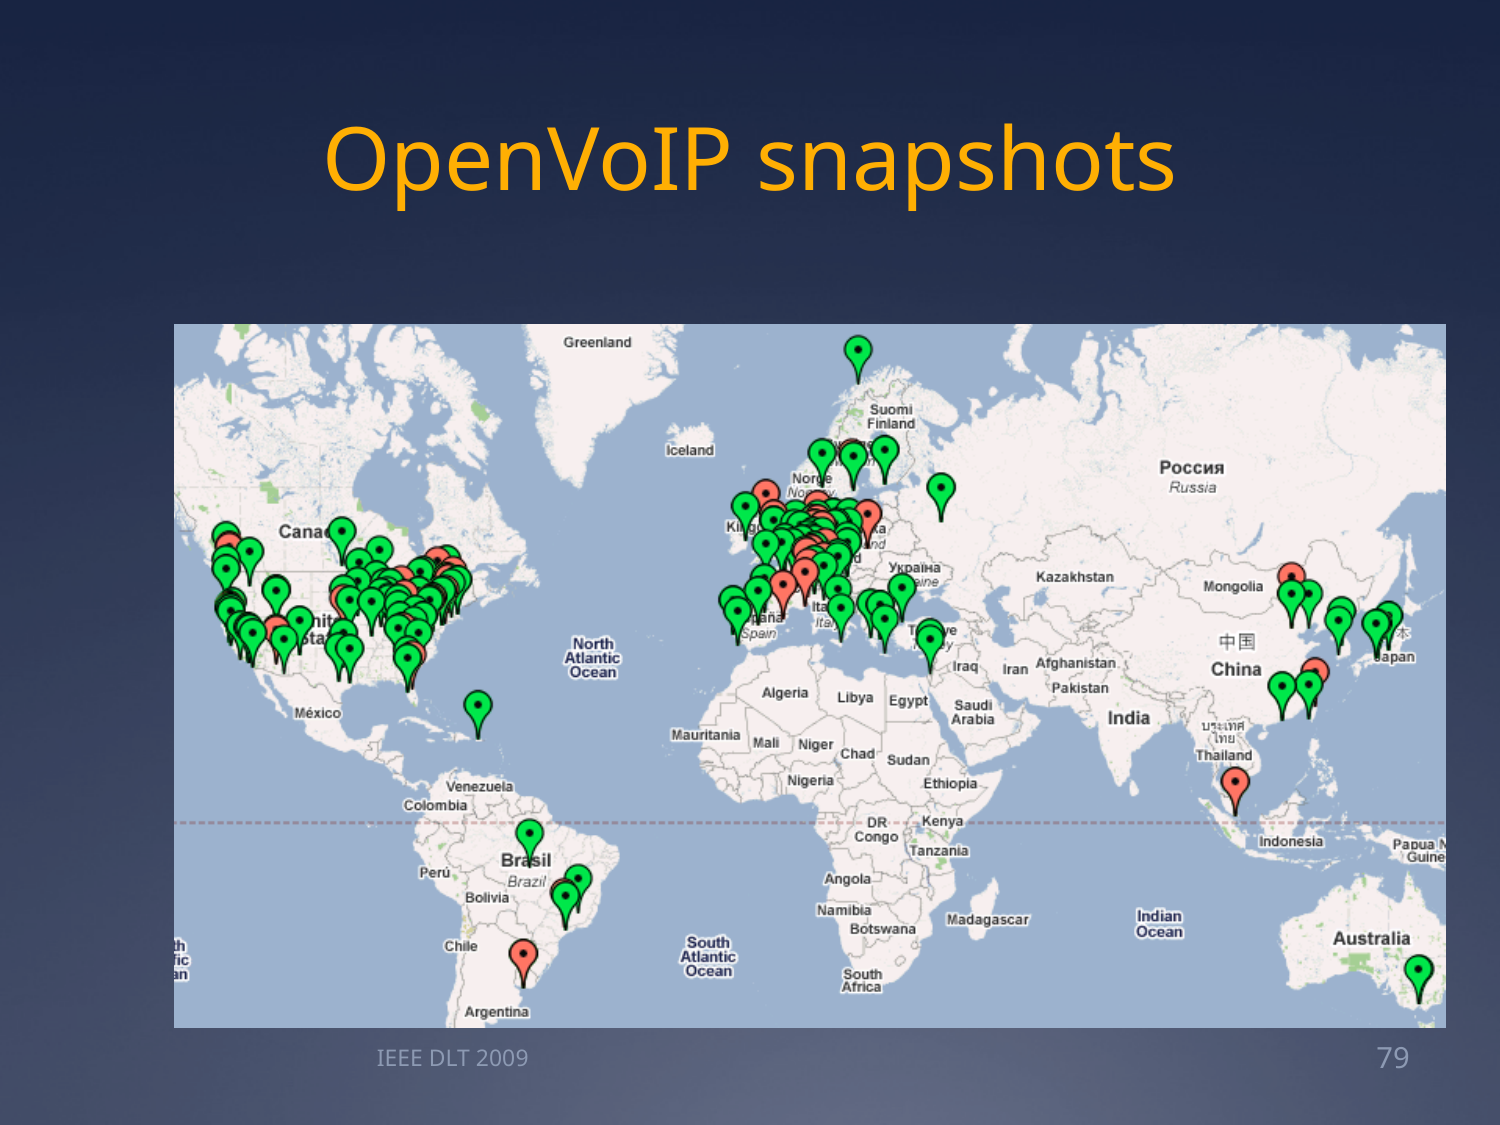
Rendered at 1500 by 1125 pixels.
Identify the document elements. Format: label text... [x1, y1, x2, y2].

footer IEEE DLT 2009 [361, 1060, 1288, 1090]
title OpenVoIP snapshots [100, 95, 1400, 225]
picture [173, 323, 1447, 1030]
list Google Map interface [162, 335, 167, 1005]
slide_number 79 [1325, 1060, 1425, 1090]
